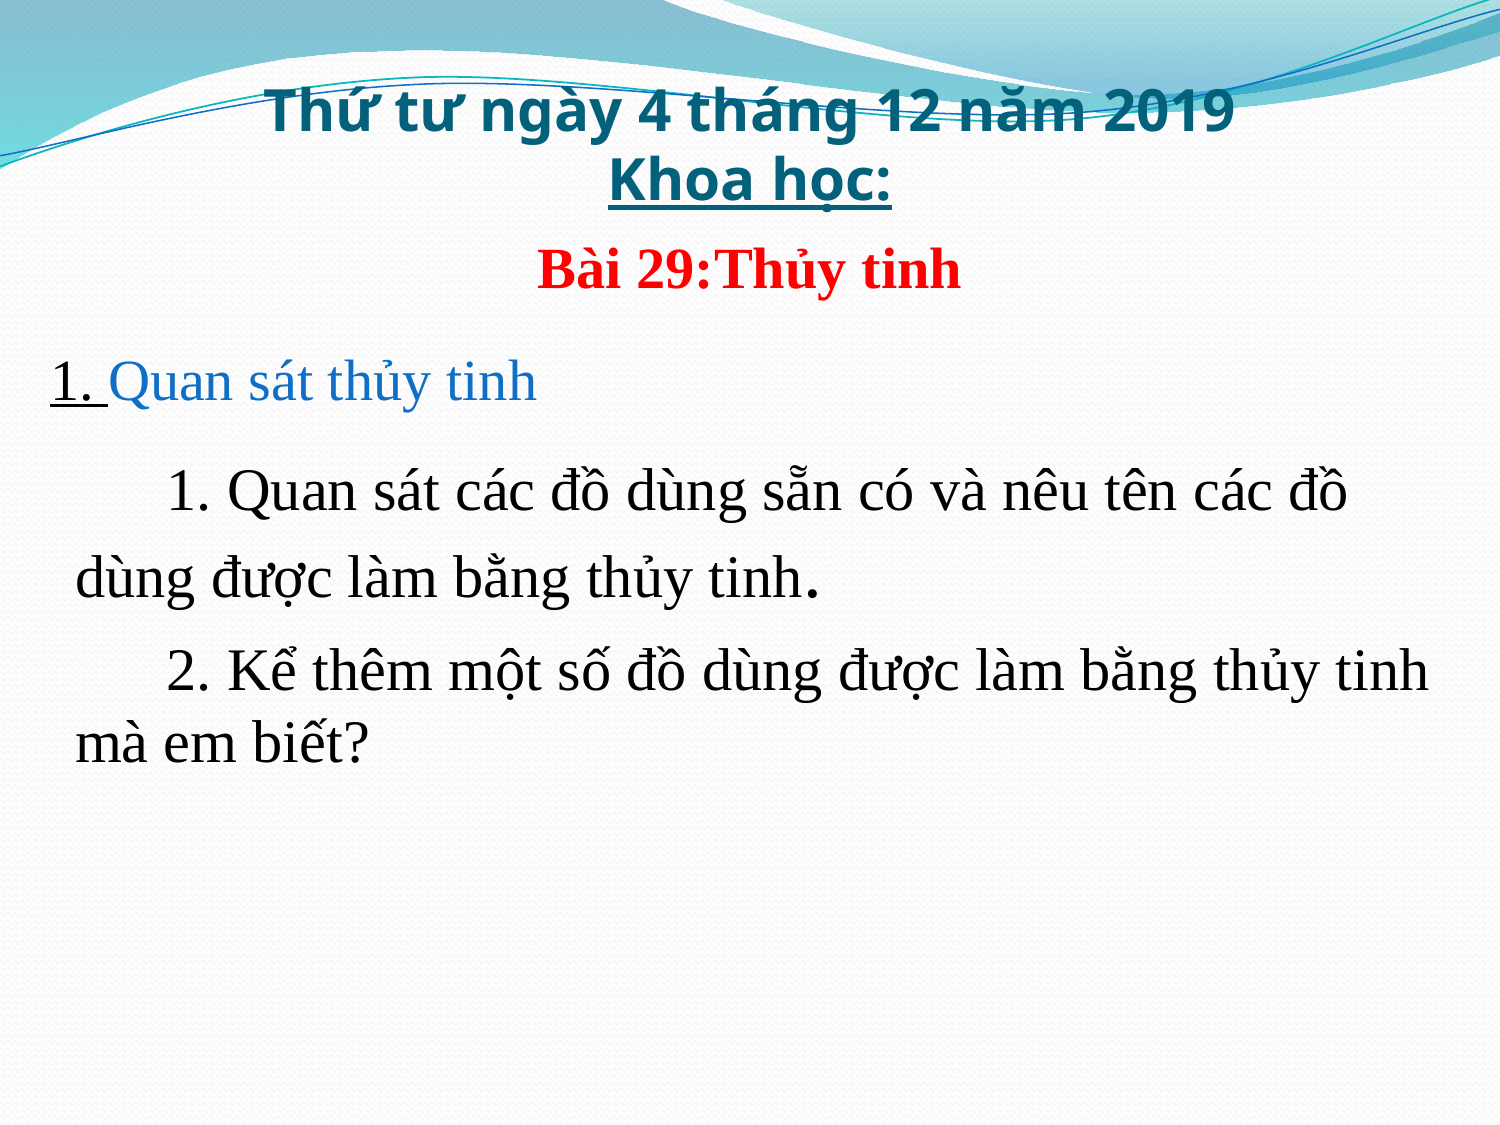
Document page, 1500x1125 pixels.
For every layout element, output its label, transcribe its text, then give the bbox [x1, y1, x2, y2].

text_box 1. Quan sát các đồ dùng sẵn có và nêu tên các đồ dùng được làm bằng thủy tinh. [75, 399, 1450, 562]
text_box Bài 29:Thủy tinh [74, 212, 1425, 300]
title Thứ tư ngày 4 tháng 12 năm 2019 Khoa học: [75, 50, 1425, 212]
text_box 2. Kể thêm một số đồ dùng được làm bằng thủy tinh mà em biết? [75, 562, 1450, 775]
text_box 1. Quan sát thủy tinh [49, 312, 1400, 413]
